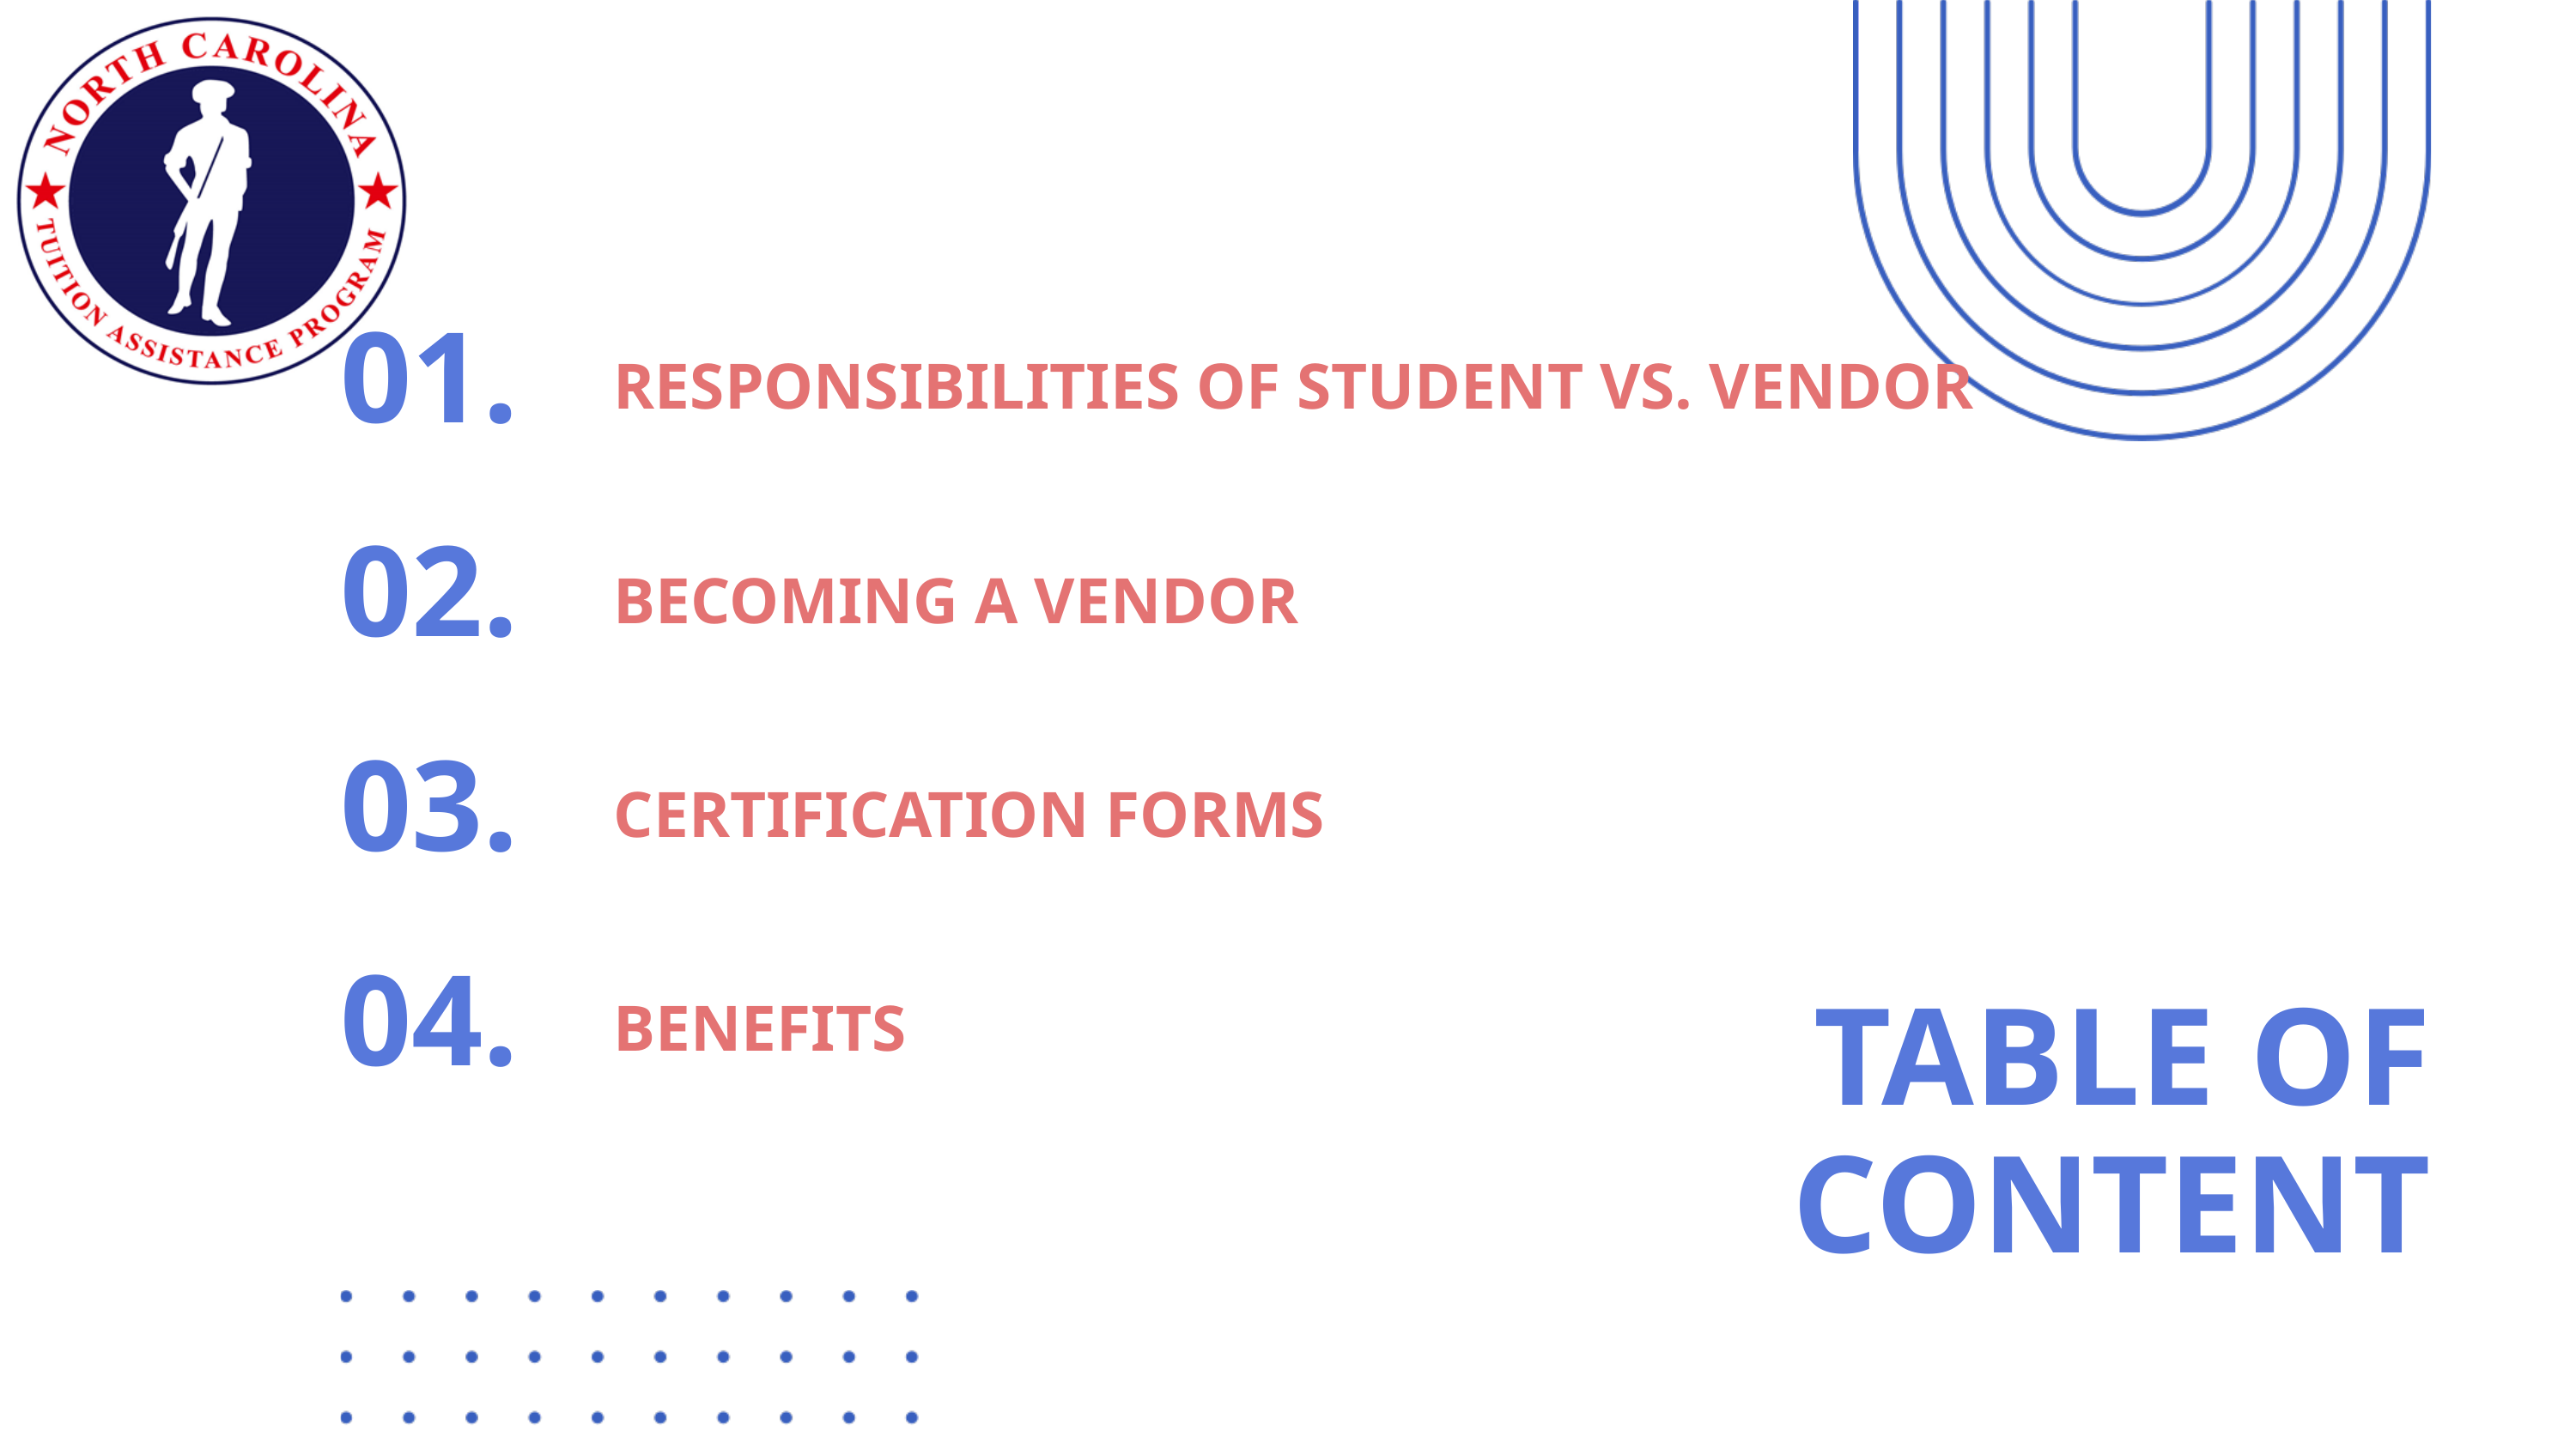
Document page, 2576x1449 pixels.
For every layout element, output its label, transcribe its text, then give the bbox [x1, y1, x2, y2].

text_box 04. [340, 952, 614, 1091]
text_box [0, 0, 419, 402]
text_box BENEFITS [613, 995, 1716, 1064]
text_box BECOMING A VENDOR [613, 567, 1561, 636]
text_box [340, 1290, 919, 1449]
text_box TABLE OF CONTENT [1656, 984, 2432, 1280]
text_box RESPONSIBILITIES OF STUDENT VS. VENDOR [613, 352, 2044, 421]
text_box [1853, 0, 2432, 441]
text_box 02. [340, 524, 614, 663]
text_box CERTIFICATION FORMS [613, 780, 1561, 850]
text_box 03. [340, 738, 614, 876]
text_box 01. [340, 309, 614, 448]
